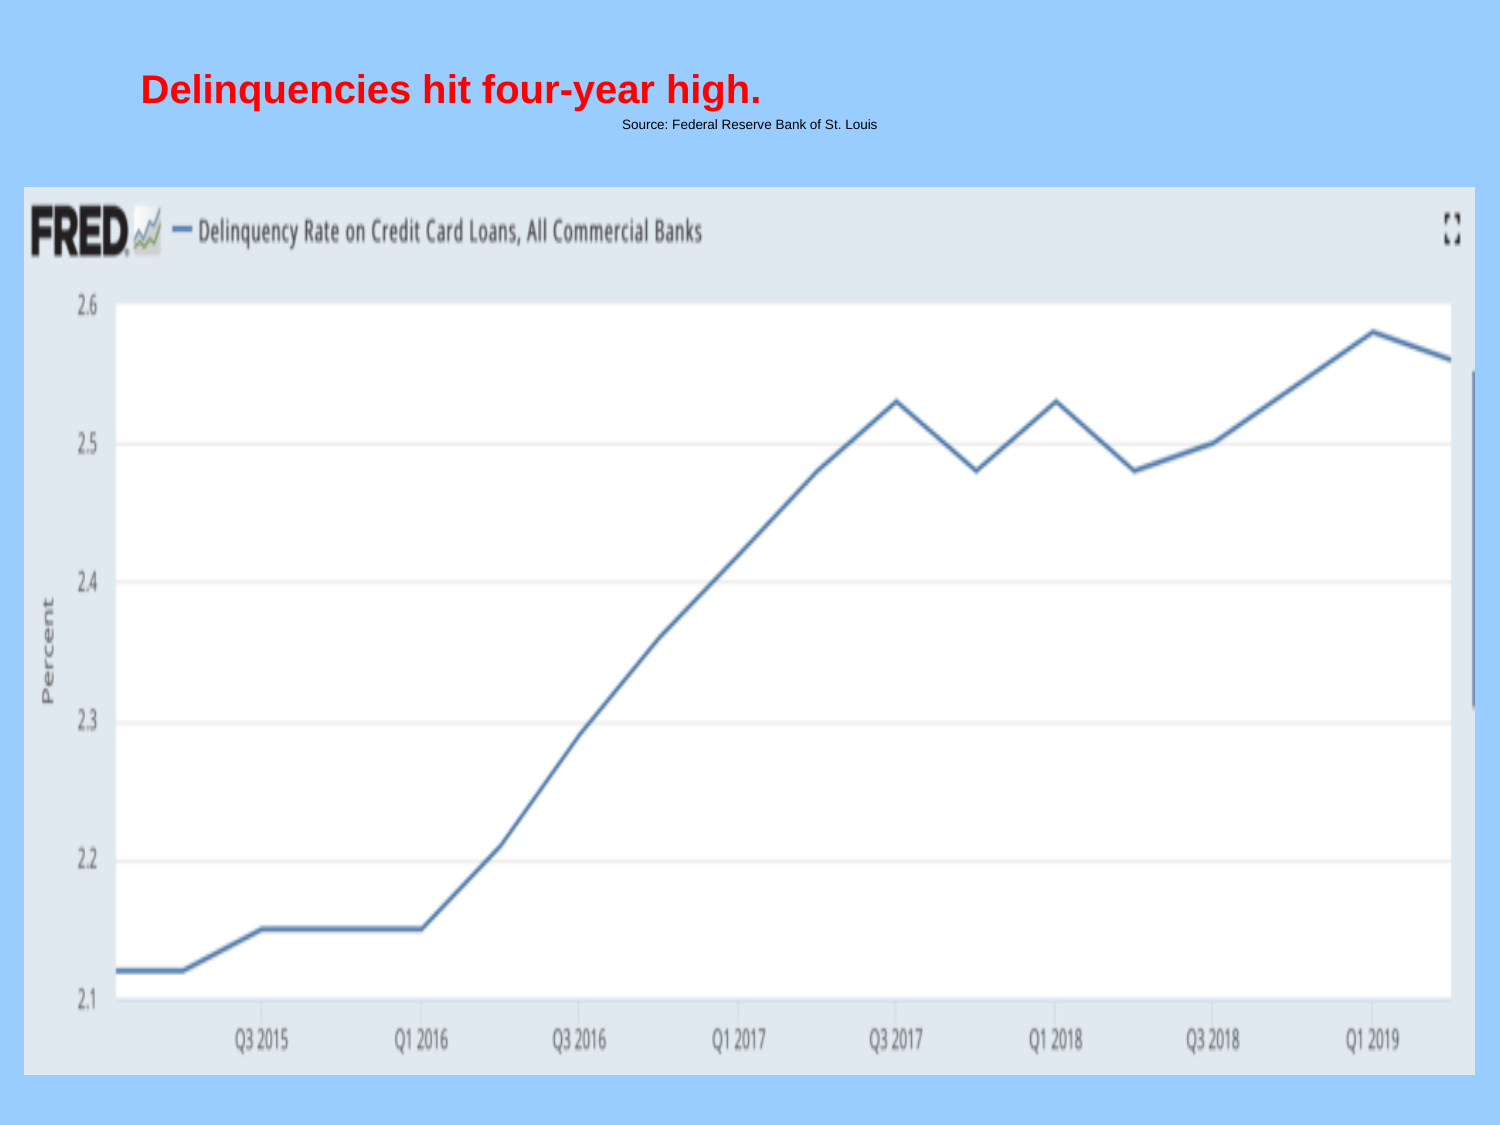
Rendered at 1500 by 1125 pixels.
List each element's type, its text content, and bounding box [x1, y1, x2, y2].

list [24, 187, 1476, 1076]
title Delinquencies hit four-year high. Source: Federal Reserve Bank of St. Louis [102, 35, 1398, 141]
